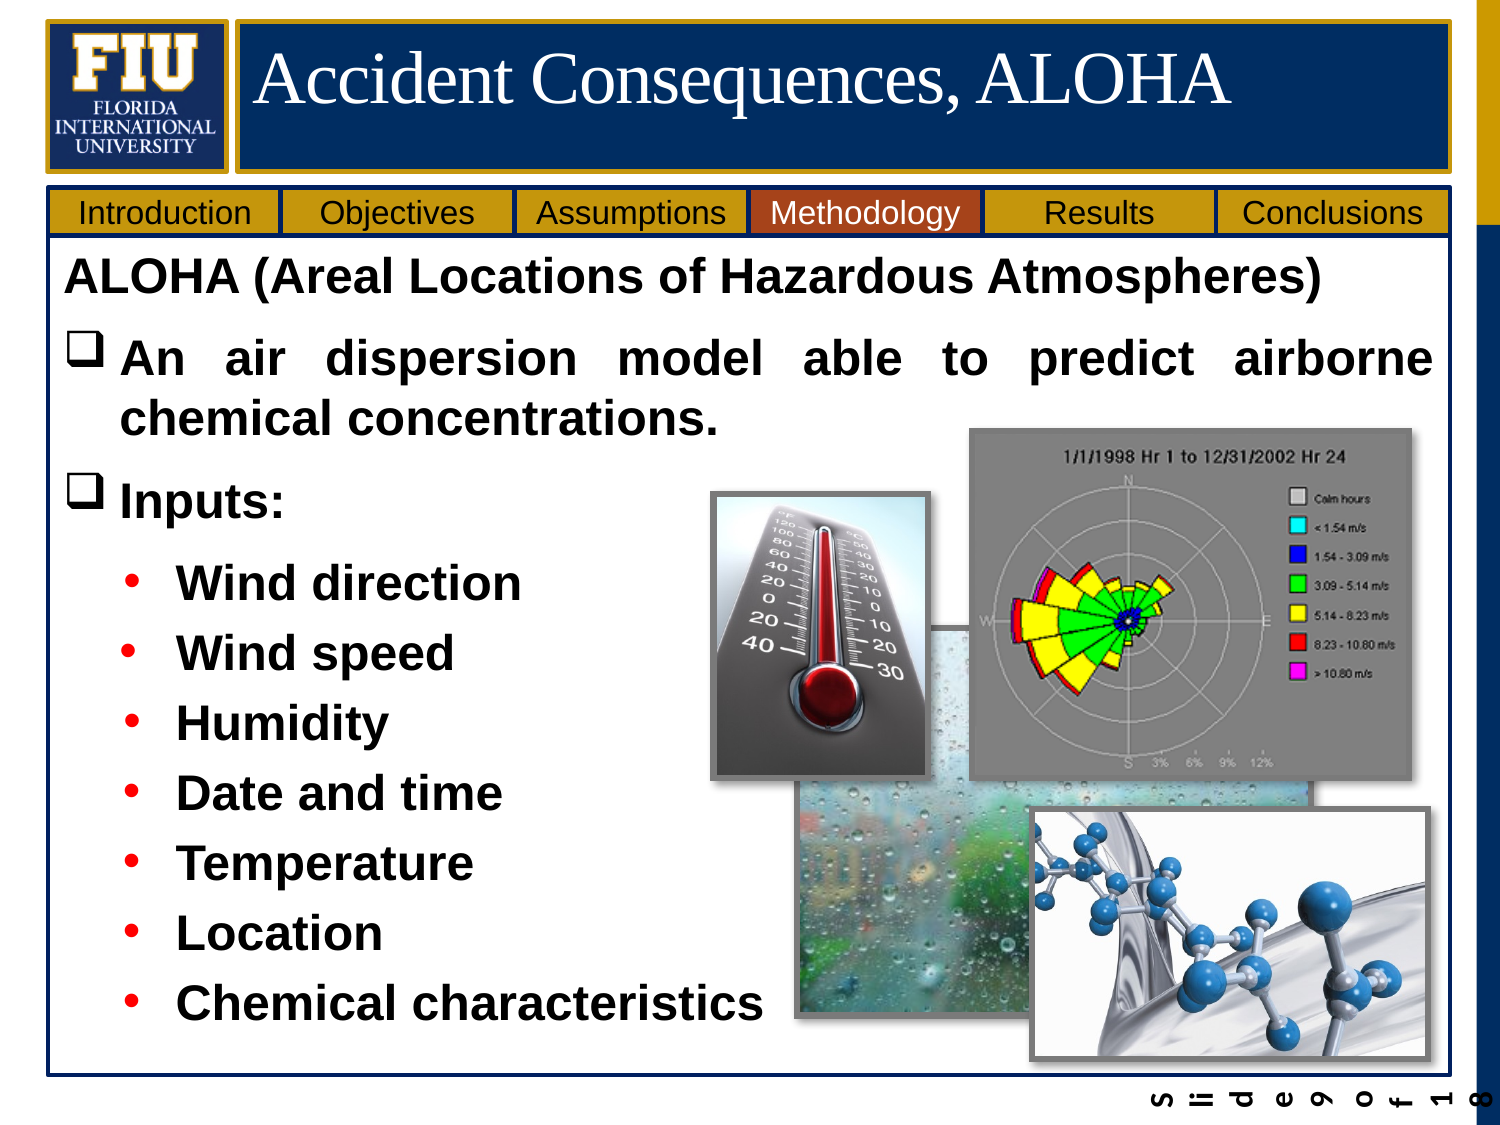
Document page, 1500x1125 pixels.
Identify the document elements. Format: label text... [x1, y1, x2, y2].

slide_number Slide 9 of 18 [1212, 1075, 1426, 1125]
title Accident Consequences, ALOHA [235, 19, 1452, 174]
picture [715, 433, 1426, 1057]
list ALOHA (Areal Locations of Hazardous Atmospheres) An air dispersion model able to predict airborne chemical concentrations. Inputs: Wind direction Wind speed Humidity Date and time Temperature Location Chemical characteristics [46, 233, 1452, 1077]
picture [50, 24, 224, 169]
